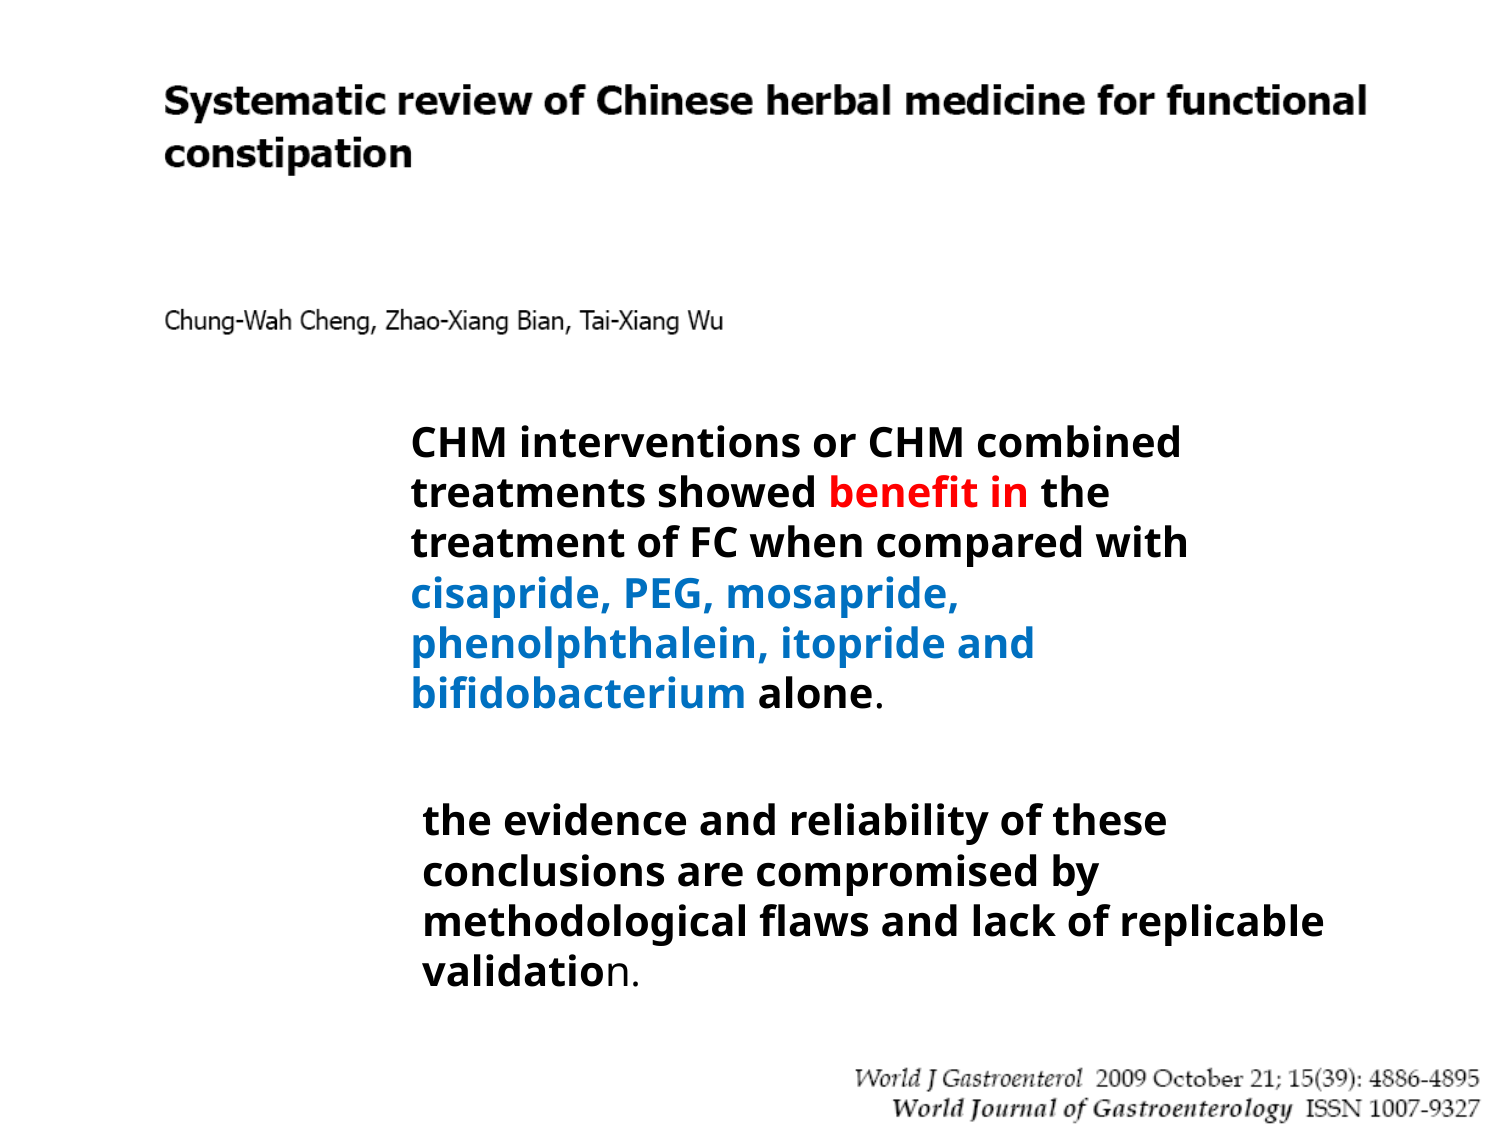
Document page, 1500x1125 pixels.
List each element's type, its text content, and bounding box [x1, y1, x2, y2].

text_box CHM interventions or CHM combined treatments showed benefit in the treatment of FC when compared with cisapride, PEG, mosapride, phenolphthalein, itopride and bifidobacterium alone. [395, 408, 1329, 724]
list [147, 66, 1389, 342]
picture [841, 1057, 1500, 1125]
text_box the evidence and reliability of these conclusions are compromised by methodological flaws and lack of replicable validation. [407, 786, 1365, 1002]
